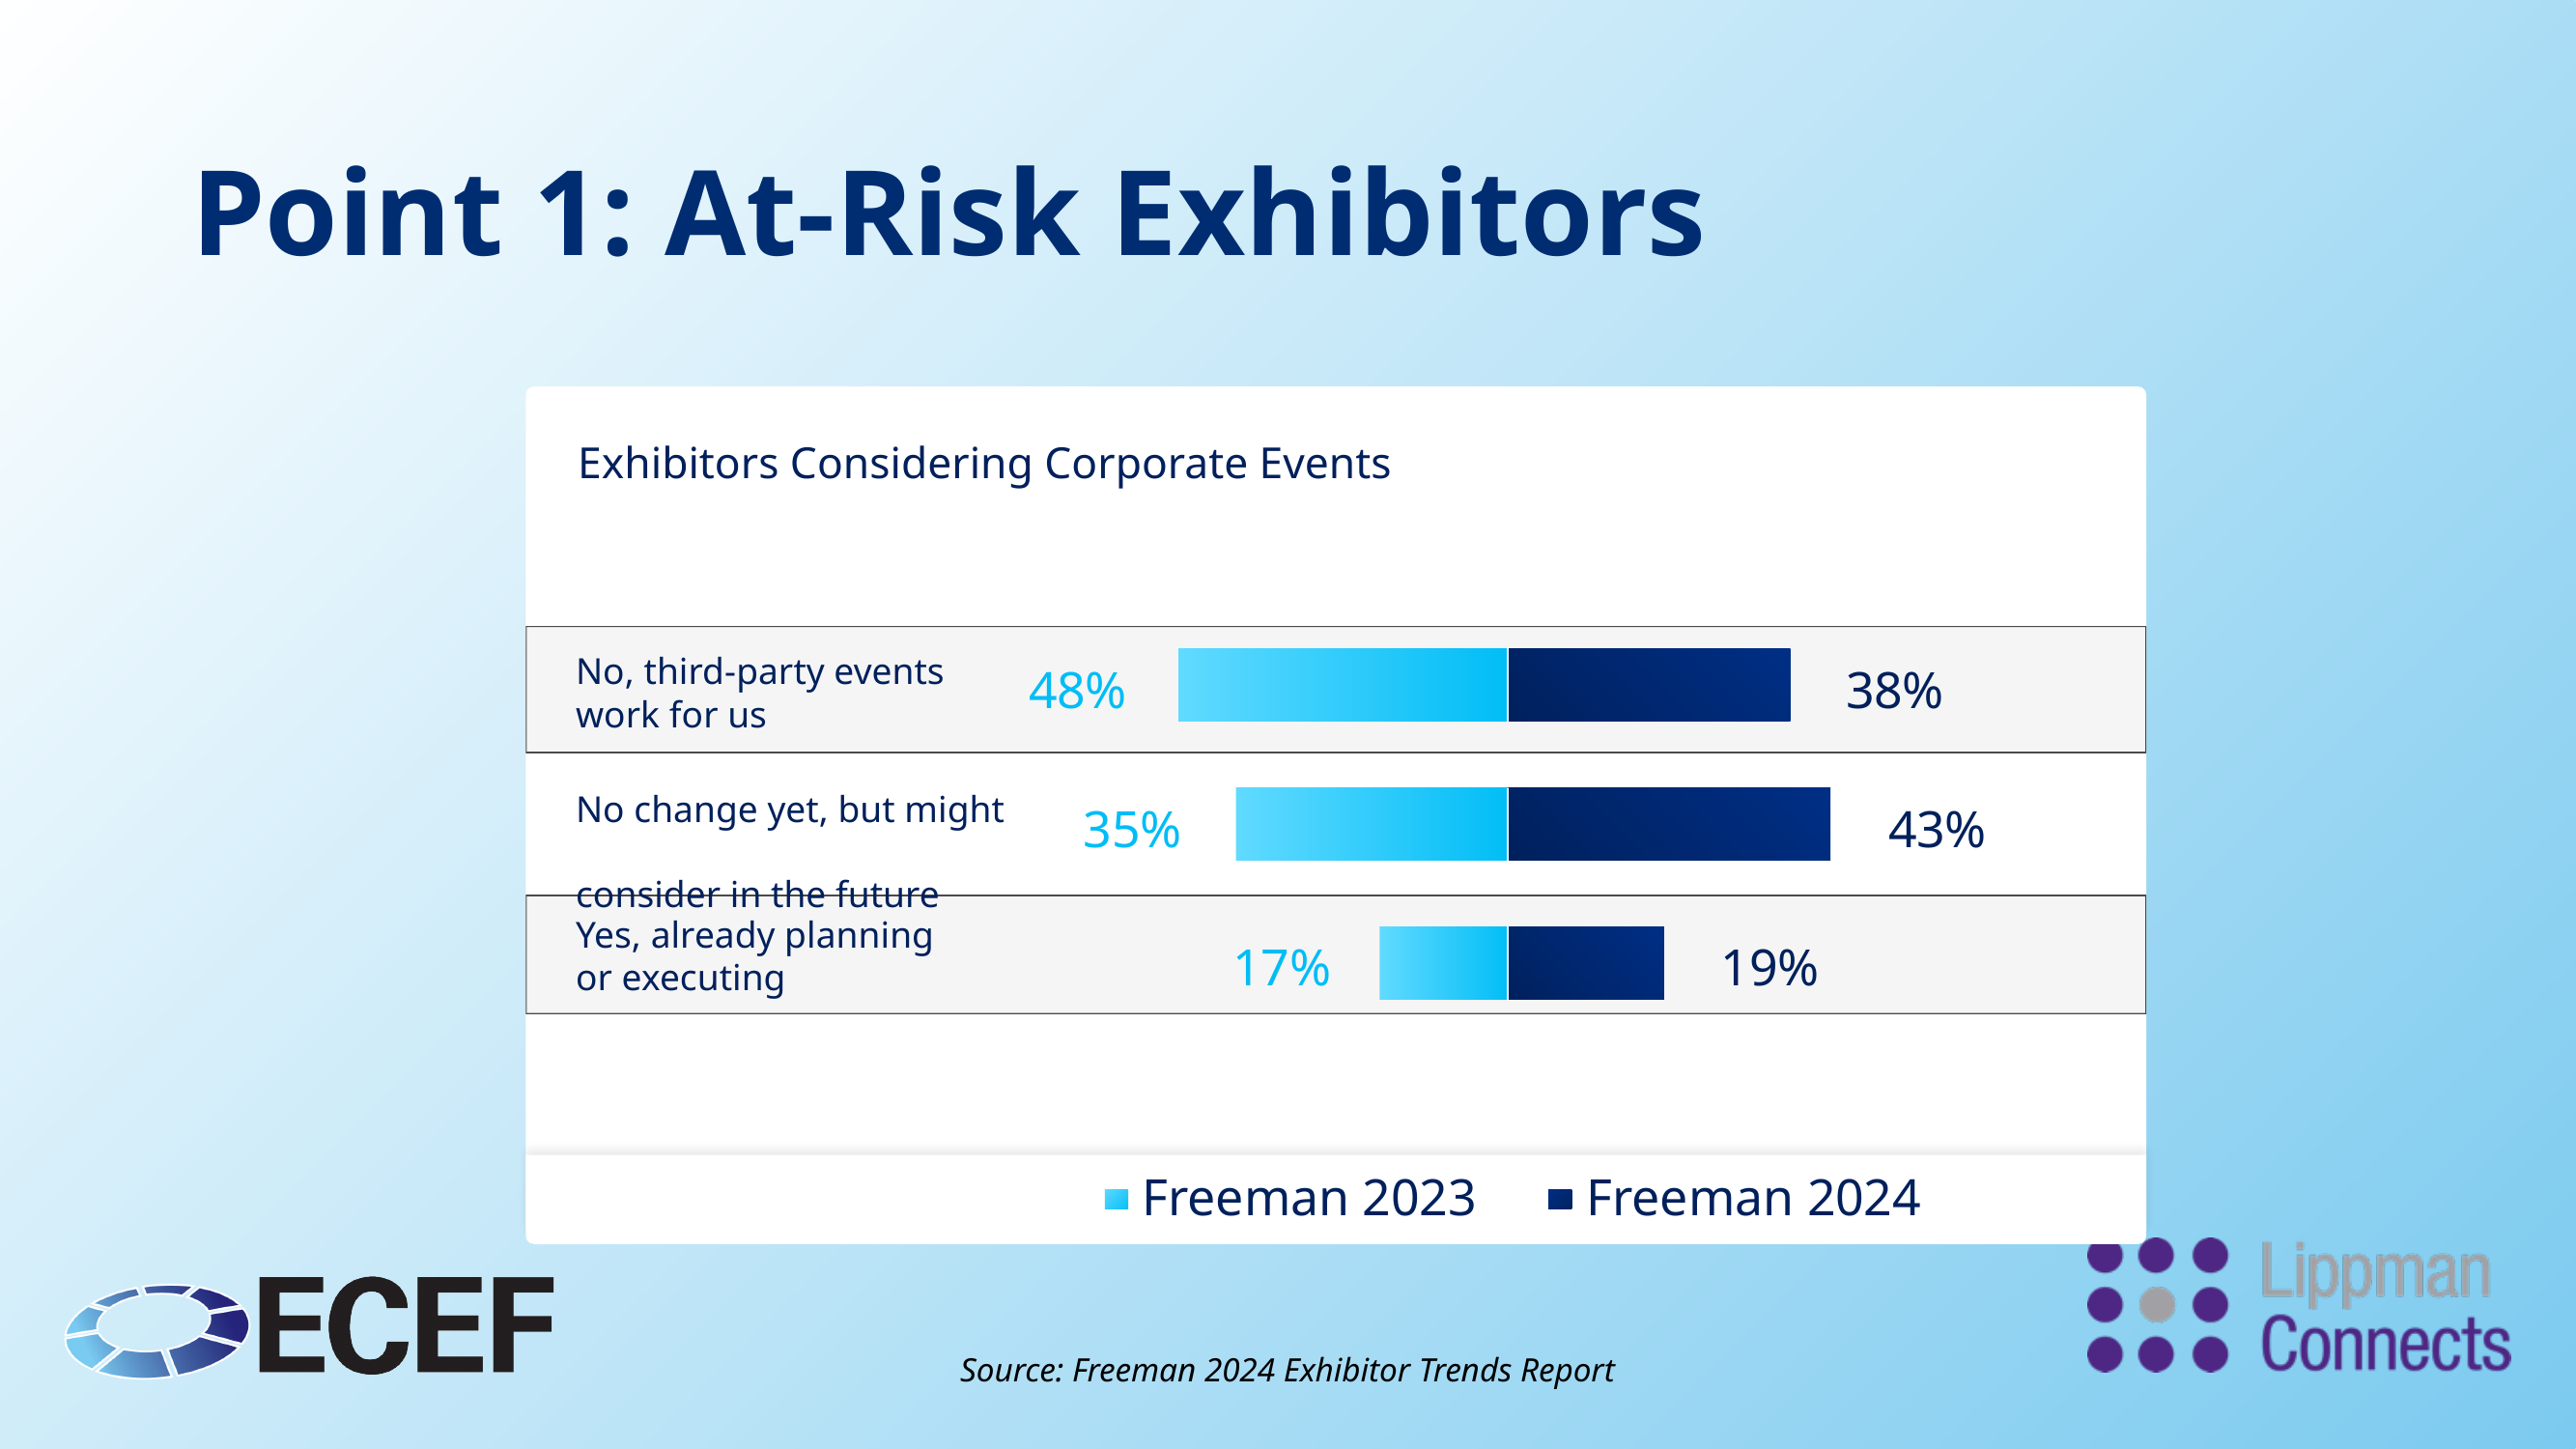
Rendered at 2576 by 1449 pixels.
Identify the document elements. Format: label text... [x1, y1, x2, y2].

picture [64, 1276, 554, 1391]
picture [2087, 1237, 2511, 1373]
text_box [525, 386, 2147, 1244]
title Point 1: At-Risk Exhibitors [177, 76, 2399, 357]
text_box Source: Freeman 2024 Exhibitor Trends Report [946, 1342, 1630, 1395]
